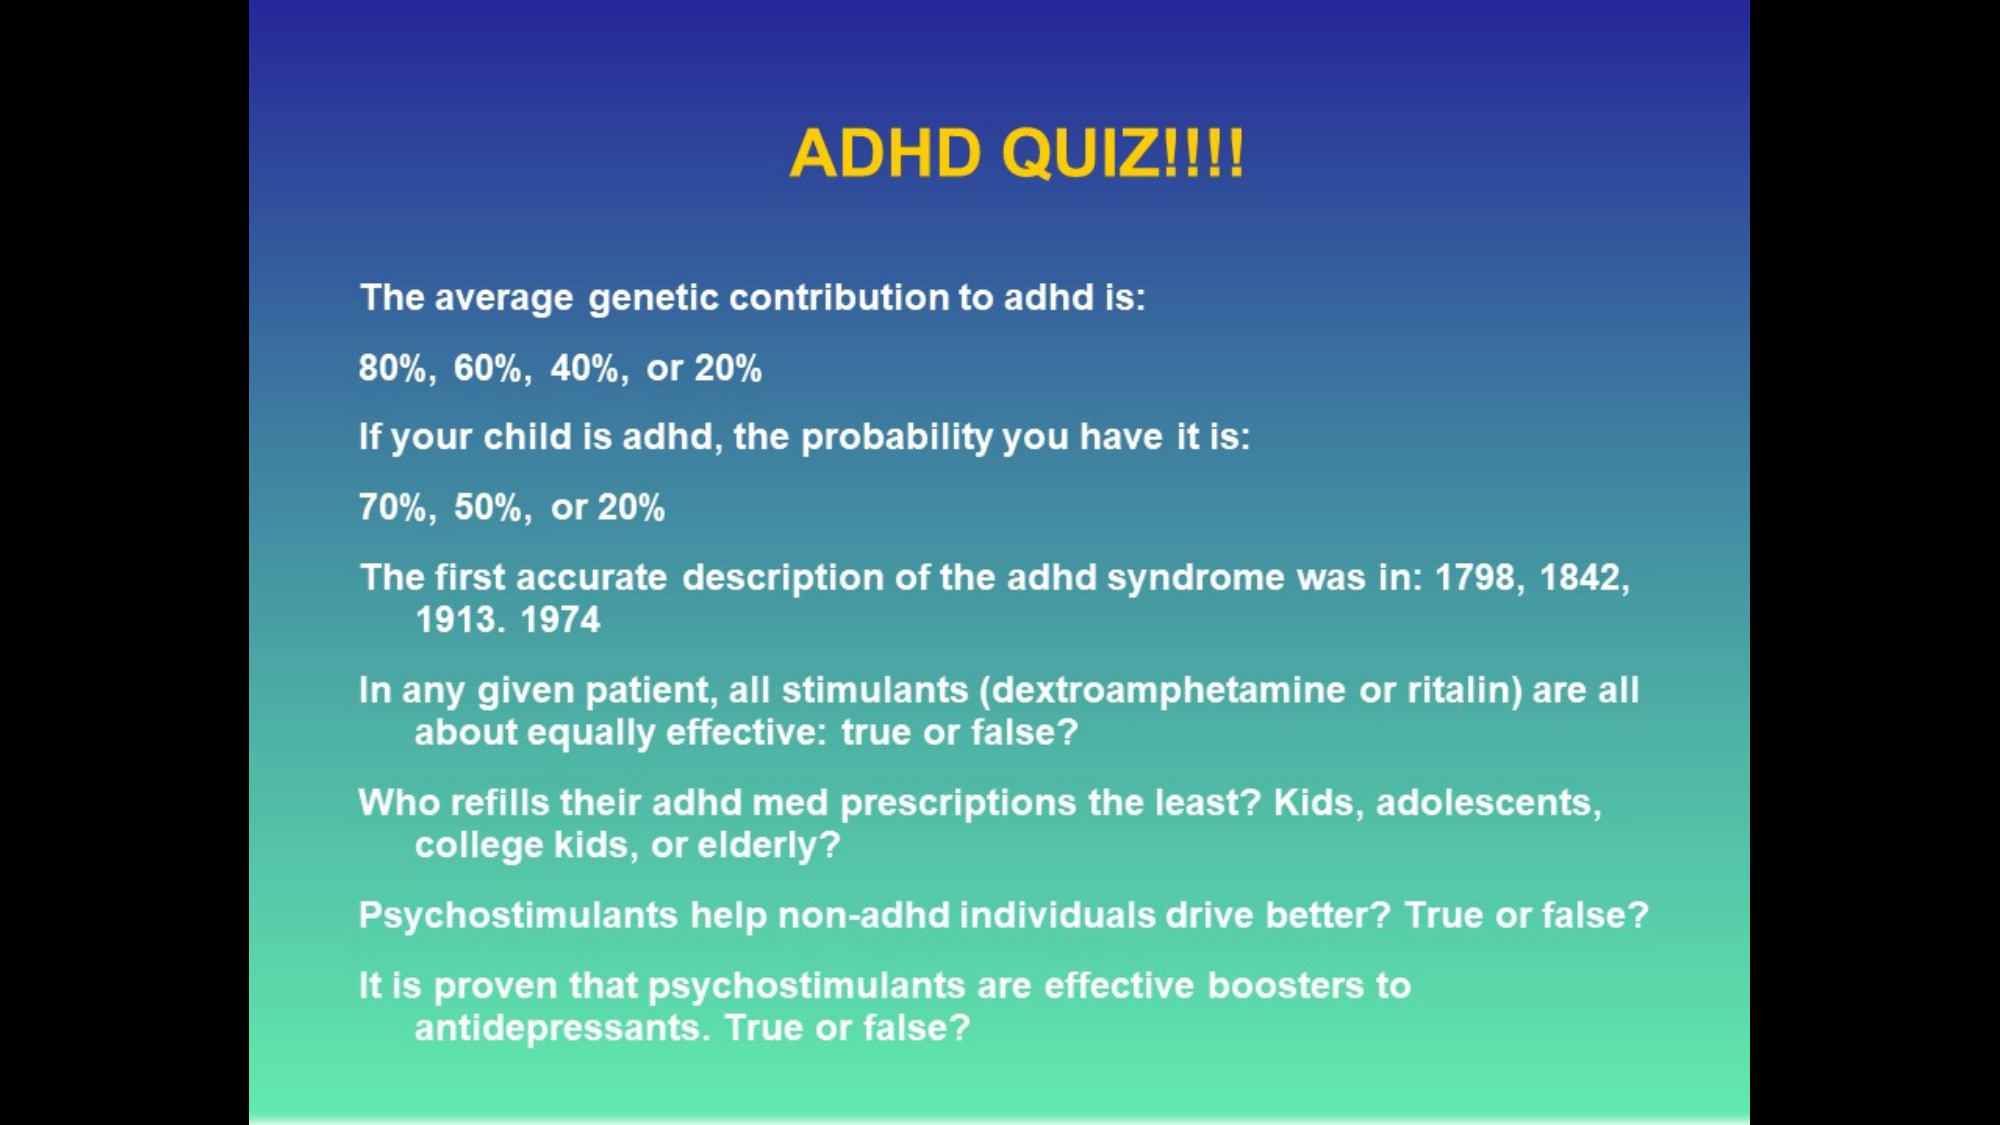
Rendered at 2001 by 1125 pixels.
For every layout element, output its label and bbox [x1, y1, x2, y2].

picture [249, 0, 1750, 1125]
